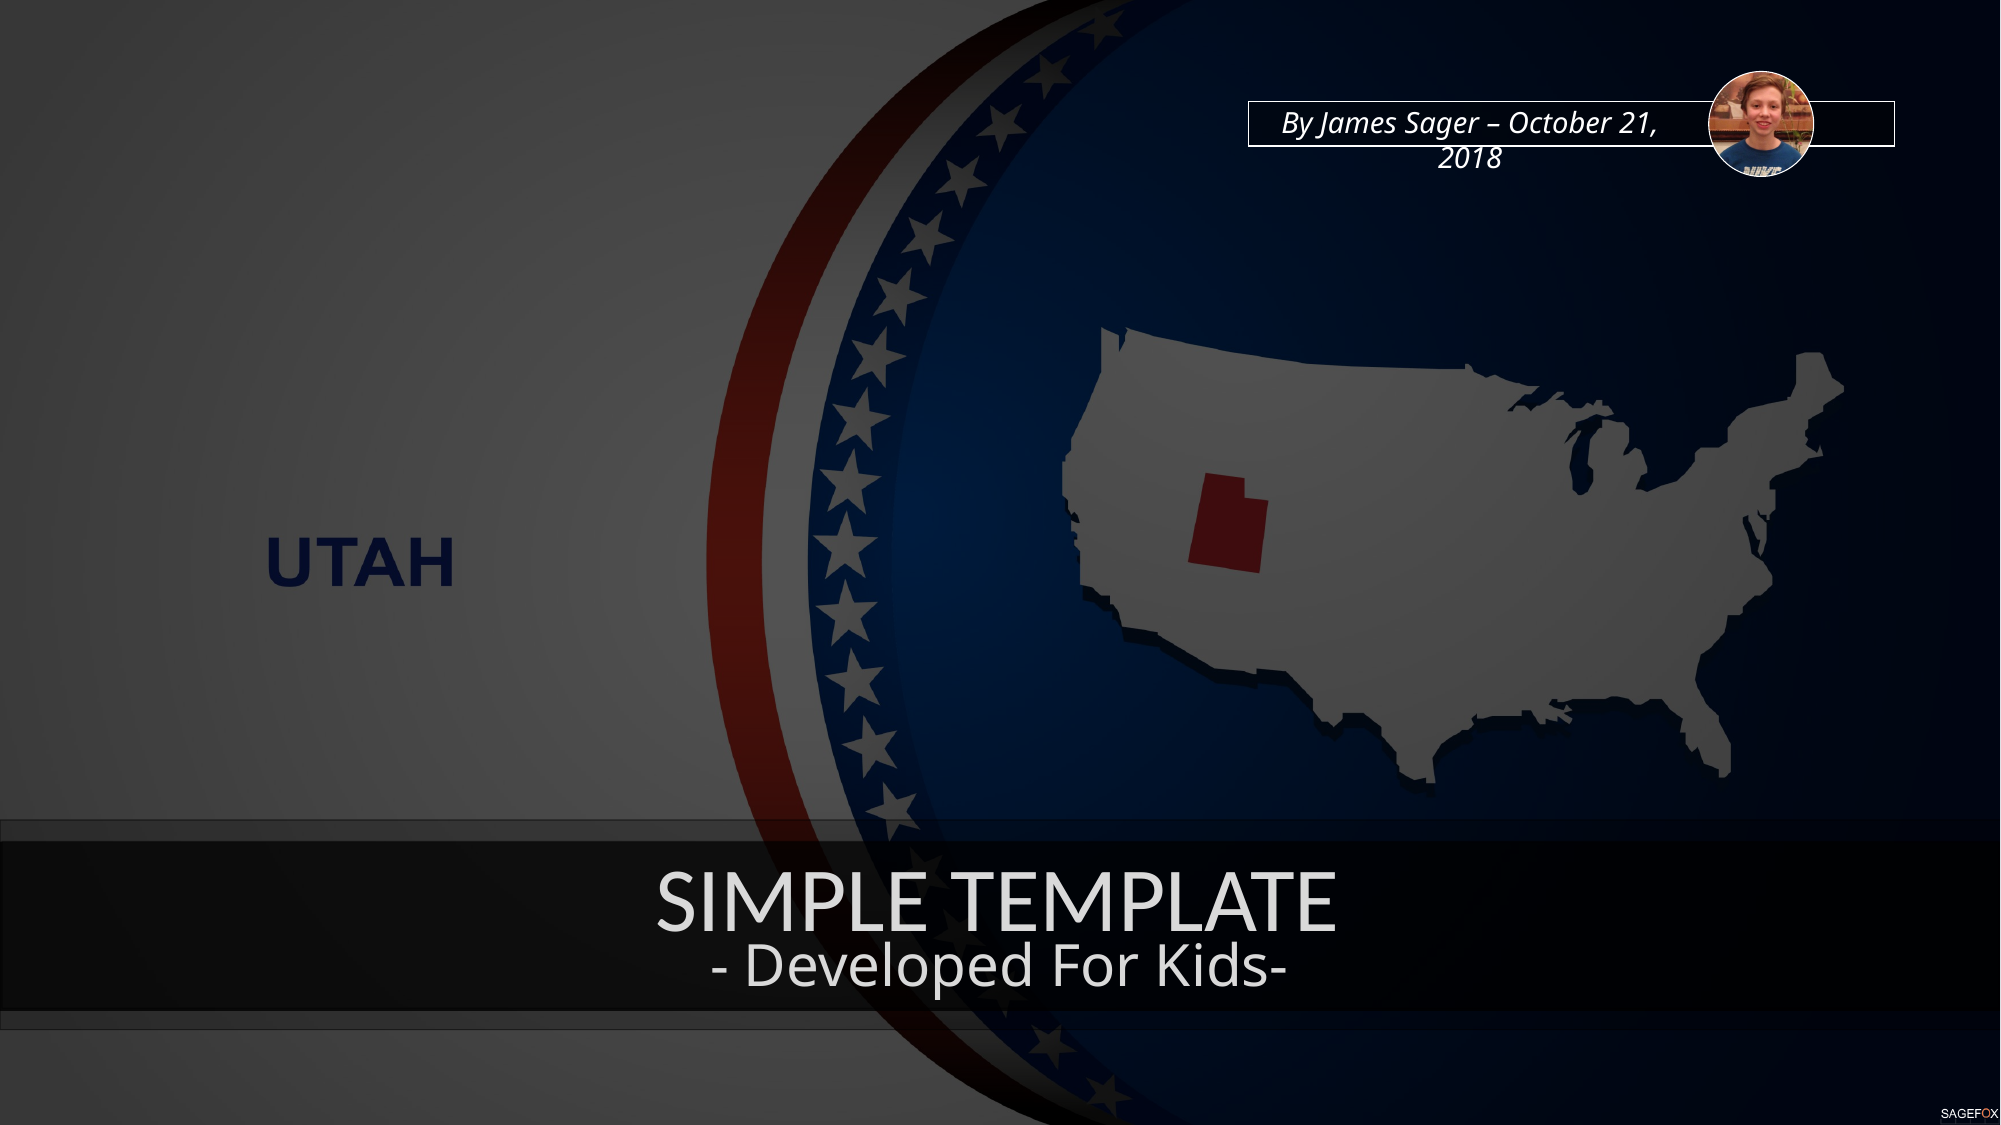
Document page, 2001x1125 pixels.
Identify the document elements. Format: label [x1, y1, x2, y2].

picture [0, 0, 2001, 1125]
text_box [0, 819, 2000, 1030]
text_box [1248, 71, 1895, 177]
